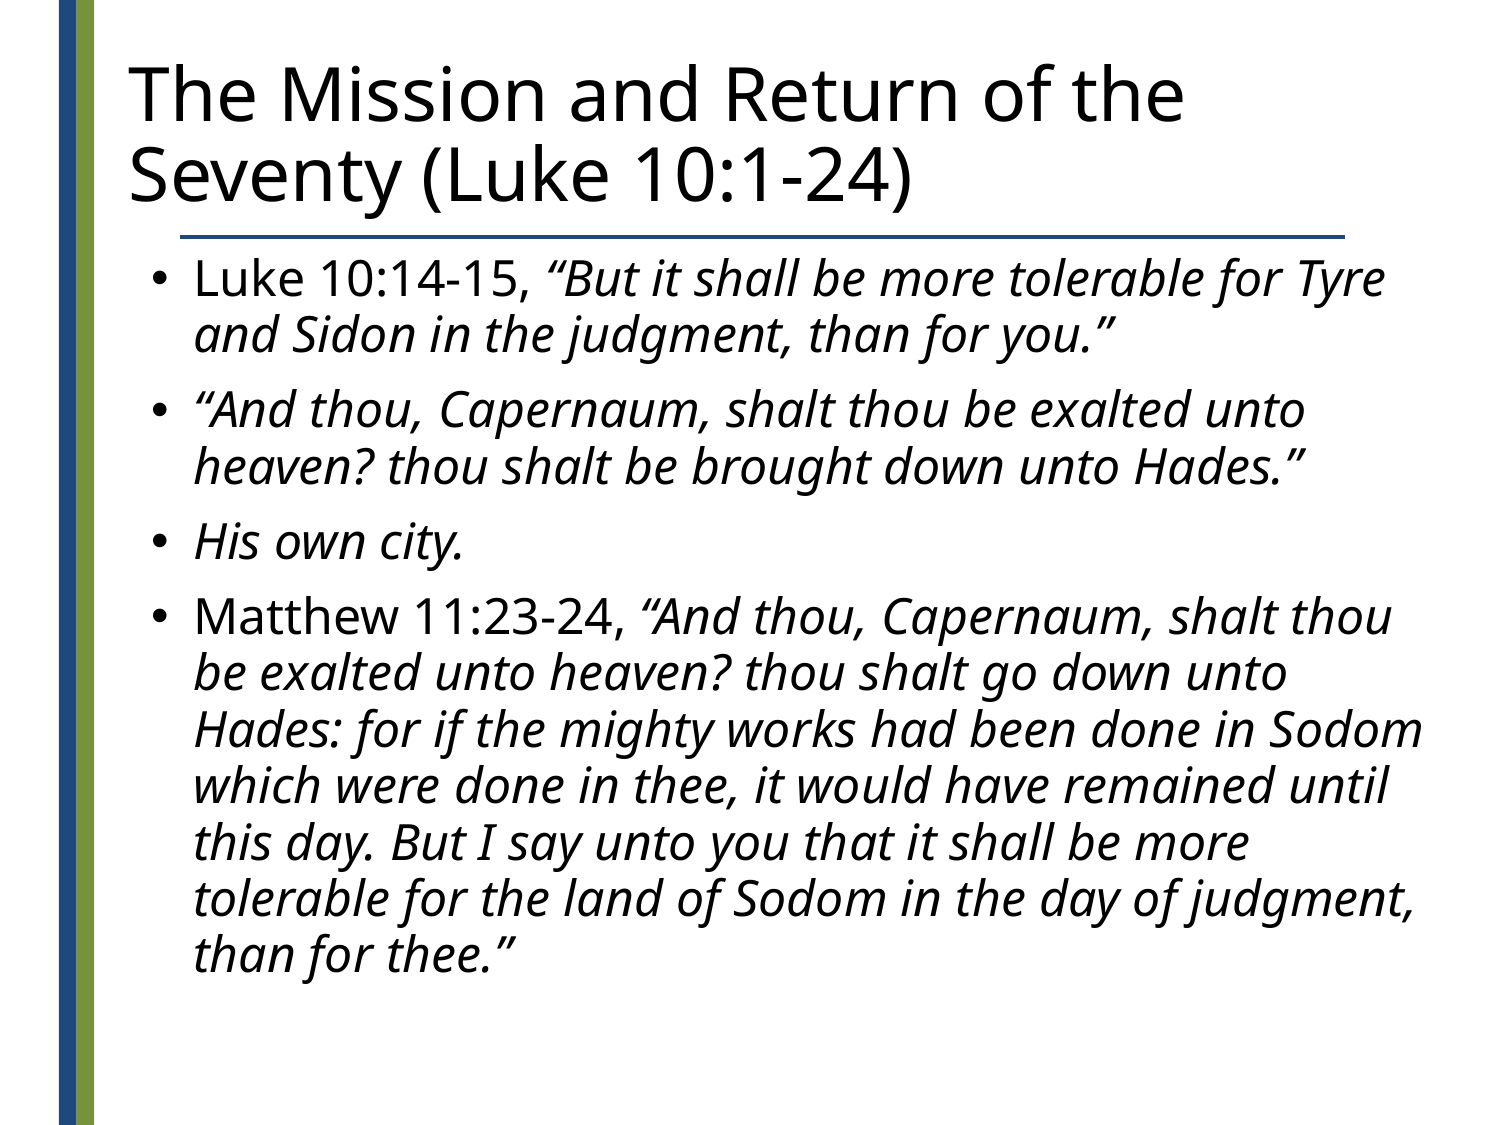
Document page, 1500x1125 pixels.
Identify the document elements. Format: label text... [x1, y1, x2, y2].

list Luke 10:14-15, “But it shall be more tolerable for Tyre and Sidon in the judgment, than for you.” “And thou, Capernaum, shalt thou be exalted unto heaven? thou shalt be brought down unto Hades.” His own city. Matthew 11:23-24, “And thou, Capernaum, shalt thou be exalted unto heaven? thou shalt go down unto Hades: for if the mighty works had been done in Sodom which were done in thee, it would have remained until this day. But I say unto you that it shall be more tolerable for the land of Sodom in the day of judgment, than for thee.” [135, 243, 1468, 992]
title The Mission and Return of the Seventy (Luke 10:1-24) [114, 50, 1468, 253]
